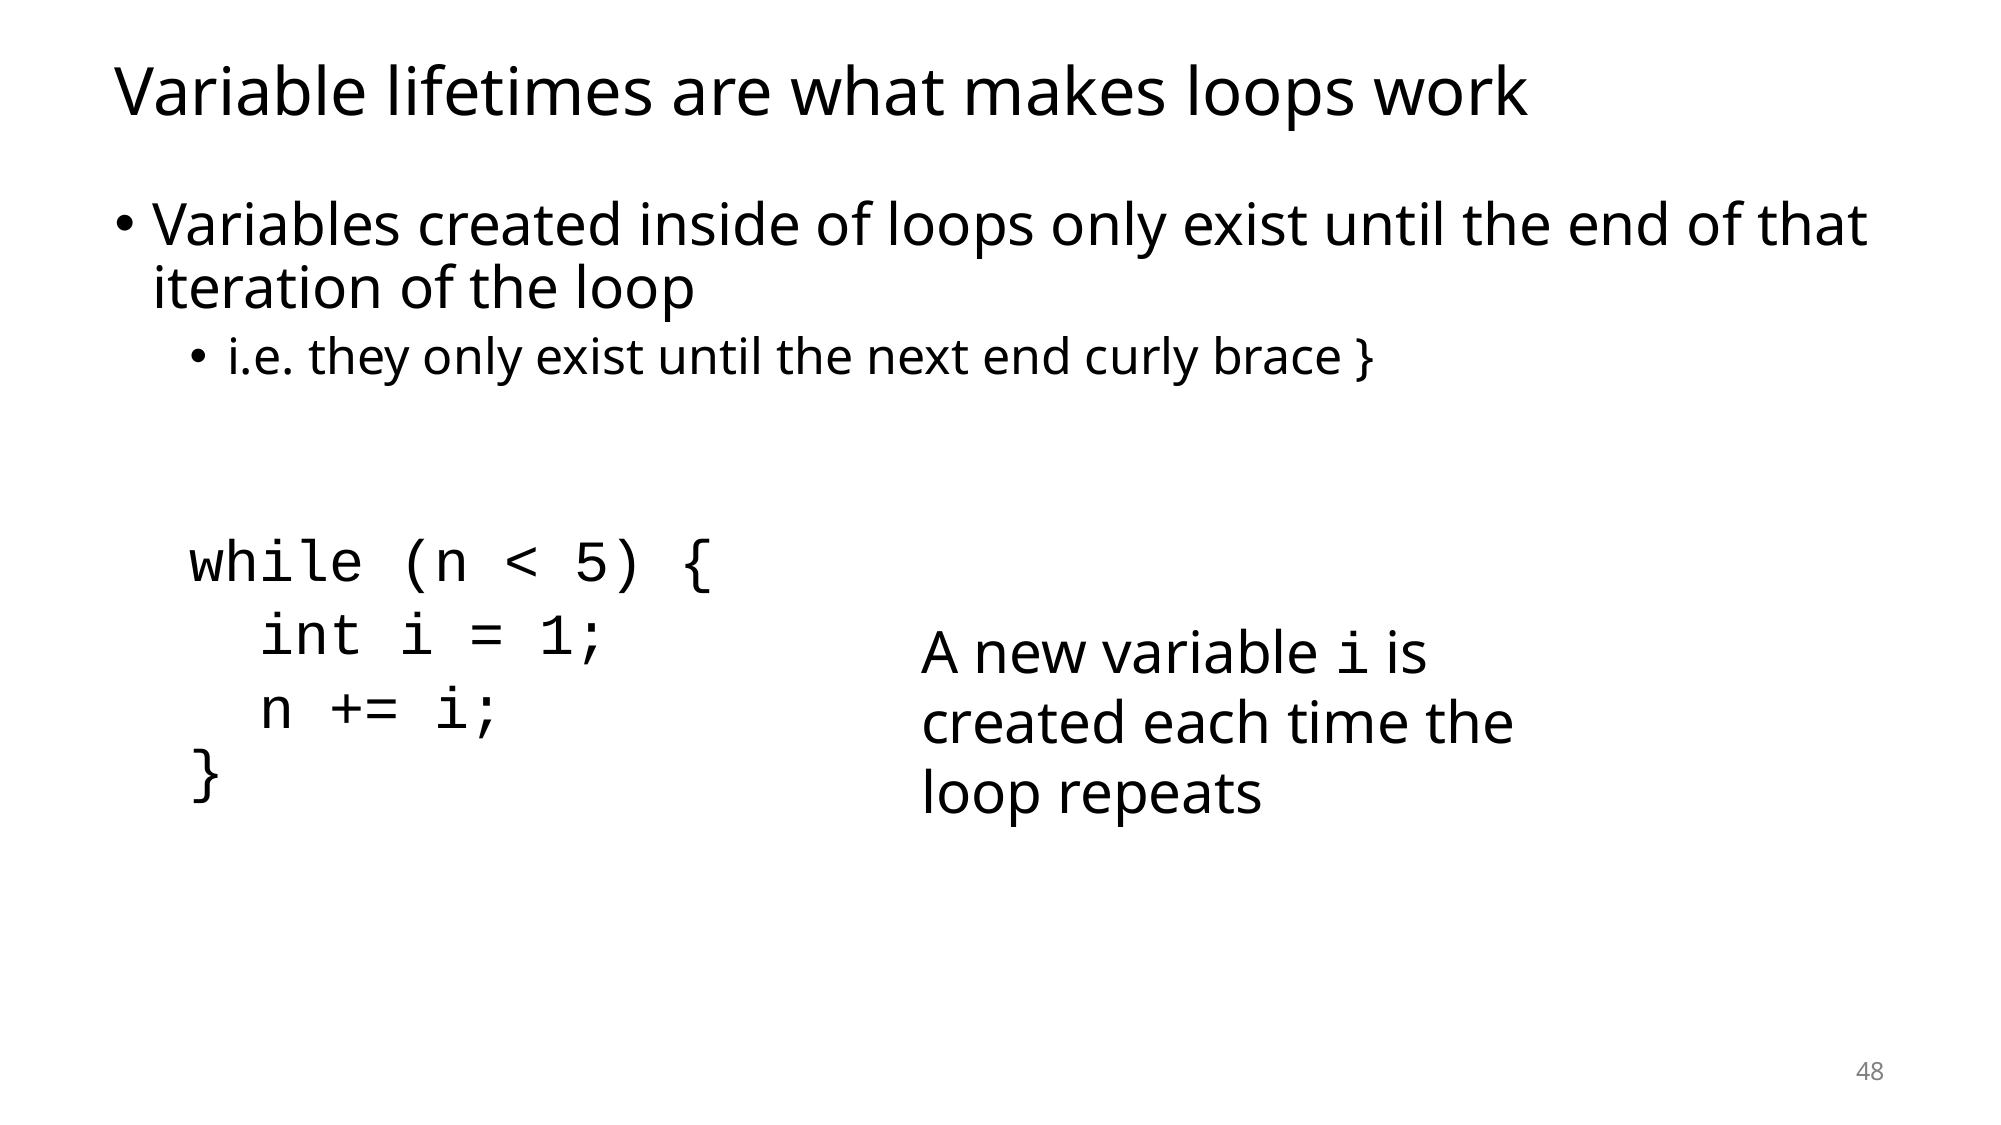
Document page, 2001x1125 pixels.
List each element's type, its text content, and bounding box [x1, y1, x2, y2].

text_box A new variable i is created each time the loop repeats [906, 607, 1636, 833]
list Variables created inside of loops only exist until the end of that iteration of the loop i.e. they only exist until the next end curly brace } while (n < 5) { int i = 1; n += i; } [99, 187, 1900, 1013]
title Variable lifetimes are what makes loops work [99, 37, 1900, 150]
slide_number 48 [1749, 1042, 1900, 1103]
